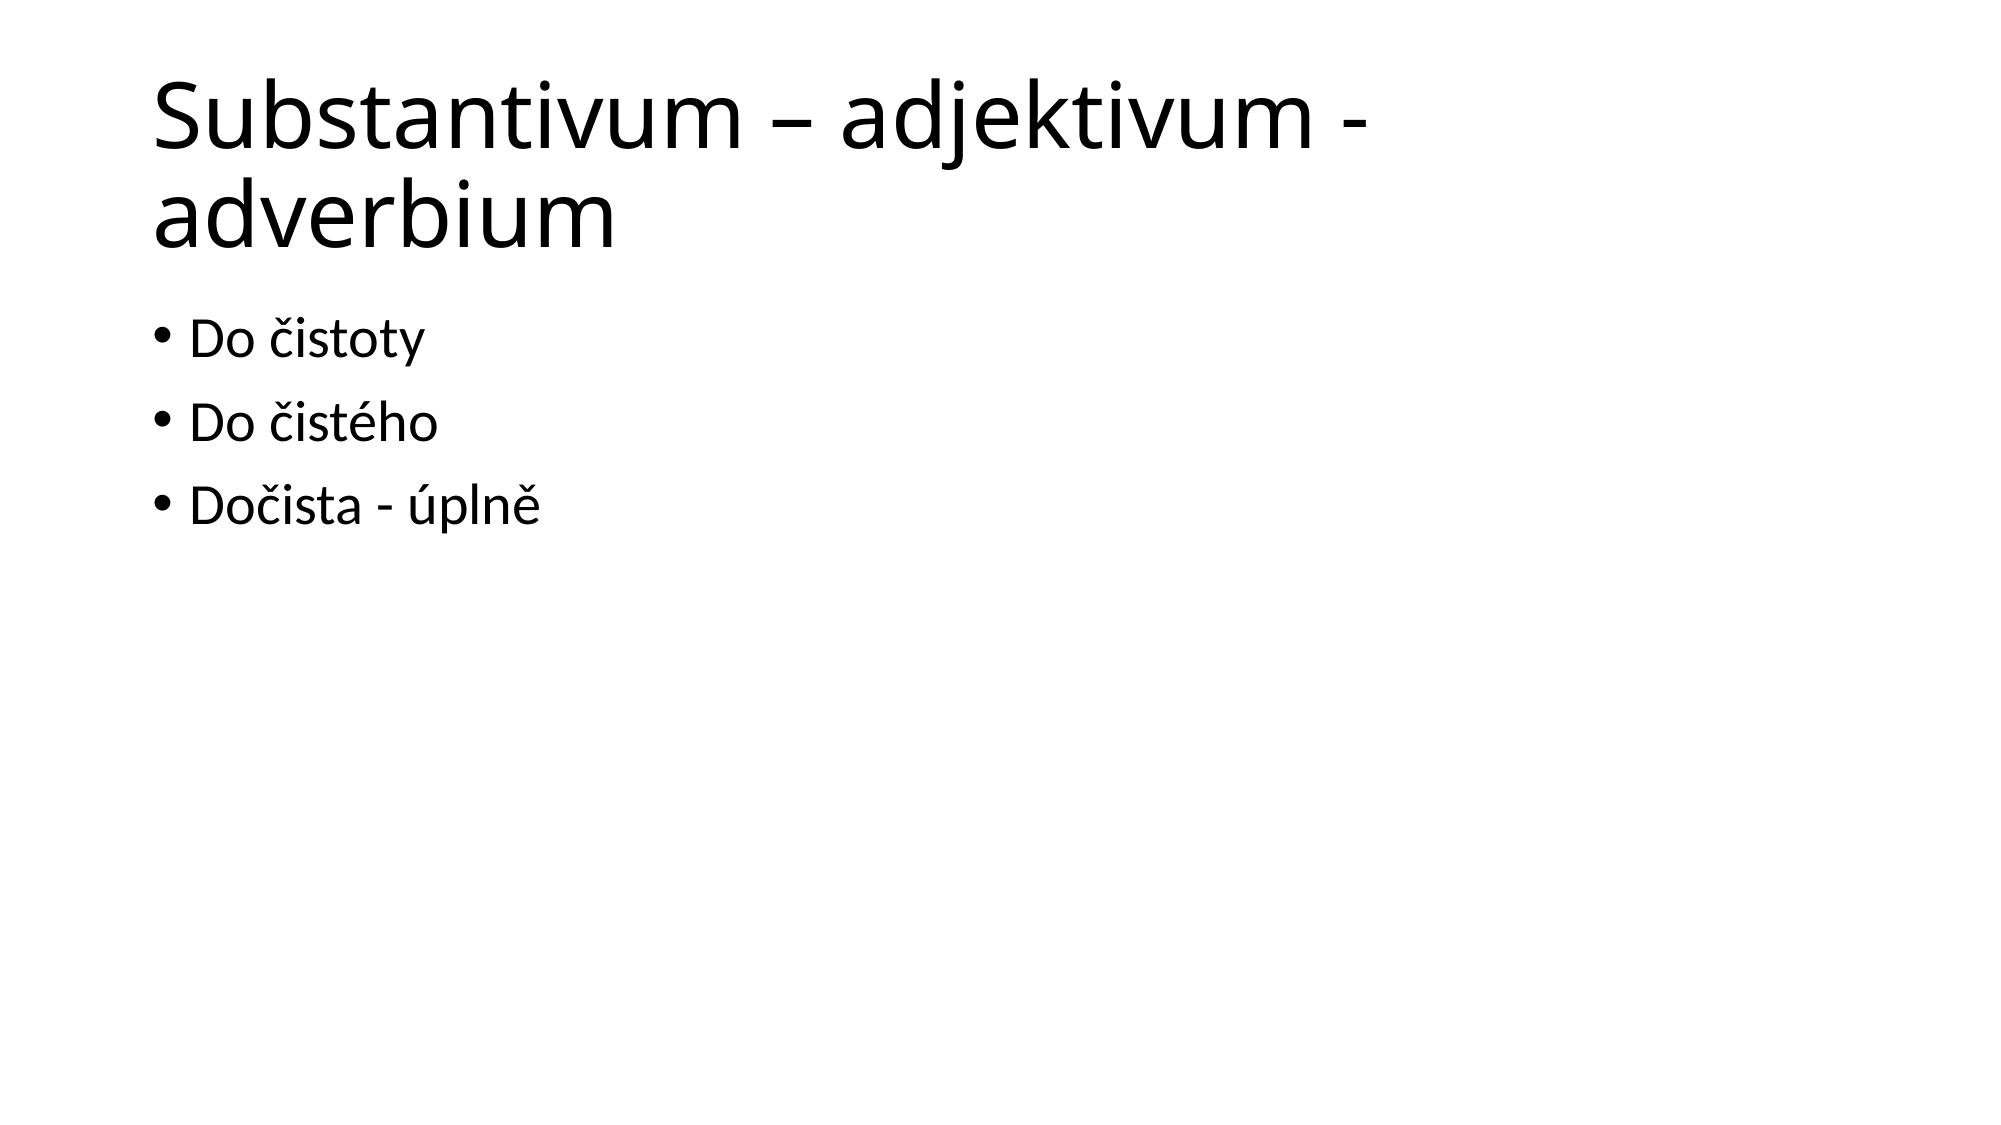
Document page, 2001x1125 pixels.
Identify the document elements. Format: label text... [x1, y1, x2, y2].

title Substantivum – adjektivum - adverbium [137, 59, 1863, 278]
list Do čistoty Do čistého Dočista - úplně [137, 299, 1863, 1014]
